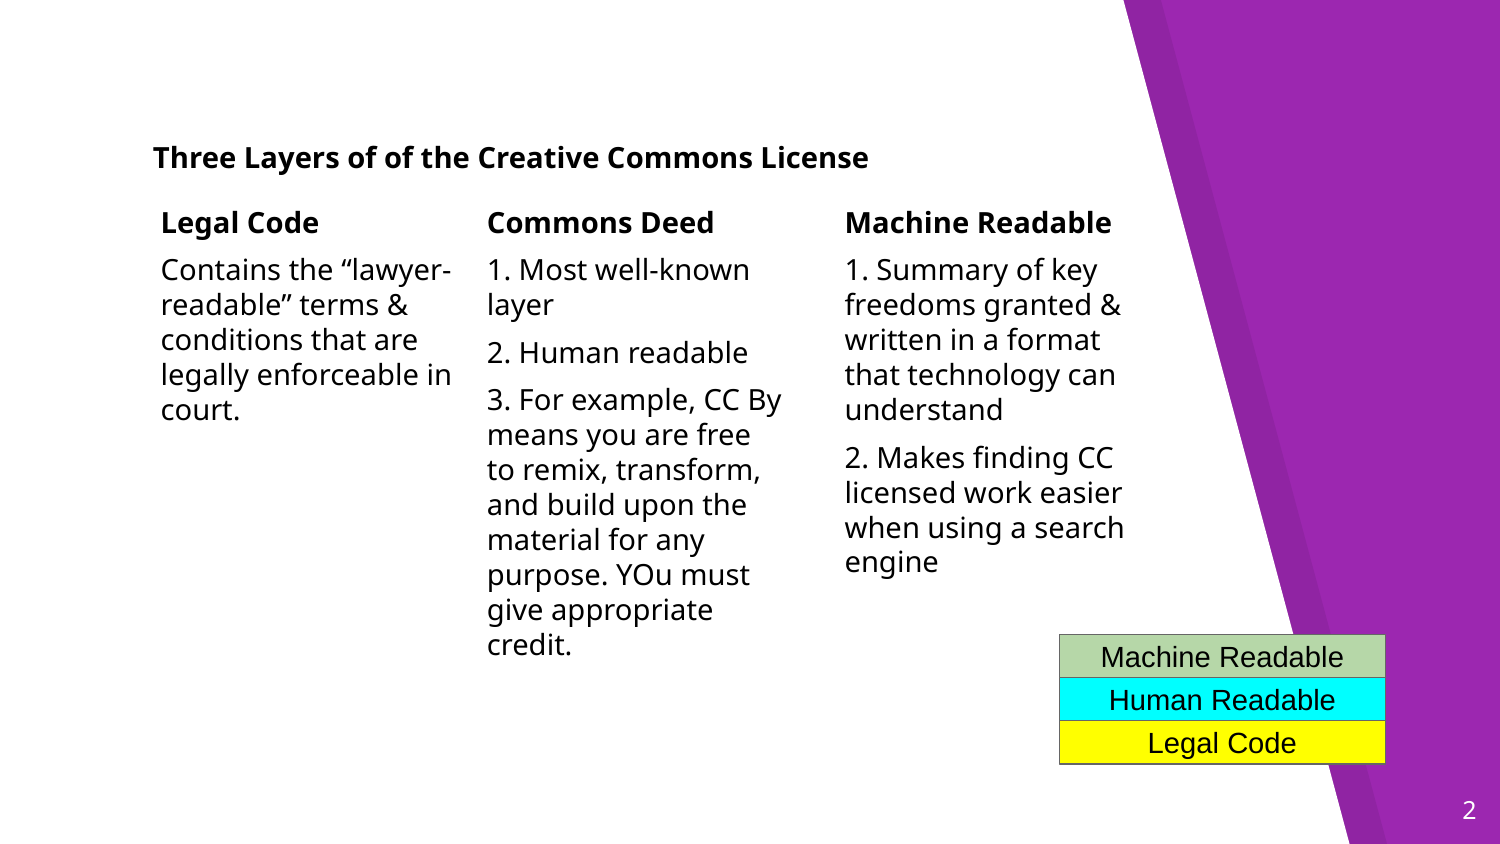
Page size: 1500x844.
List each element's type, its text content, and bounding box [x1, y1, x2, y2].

list Commons Deed 1. Most well-known layer 2. Human readable 3. For example, CC By means you are free to remix, transform, and build upon the material for any purpose. YOu must give appropriate credit. [471, 189, 799, 585]
text_box Legal Code [1059, 721, 1386, 764]
text_box Machine Readable [1059, 634, 1386, 678]
text_box Human Readable [1059, 678, 1386, 721]
list Legal Code Contains the “lawyer-readable” terms & conditions that are legally enforceable in court. [145, 189, 471, 585]
list Machine Readable 1. Summary of key freedoms granted & written in a format that technology can understand 2. Makes finding CC licensed work easier when using a search engine [829, 189, 1156, 585]
title Three Layers of of the Creative Commons License [137, 122, 926, 190]
slide_number ‹#› [1401, 779, 1492, 844]
